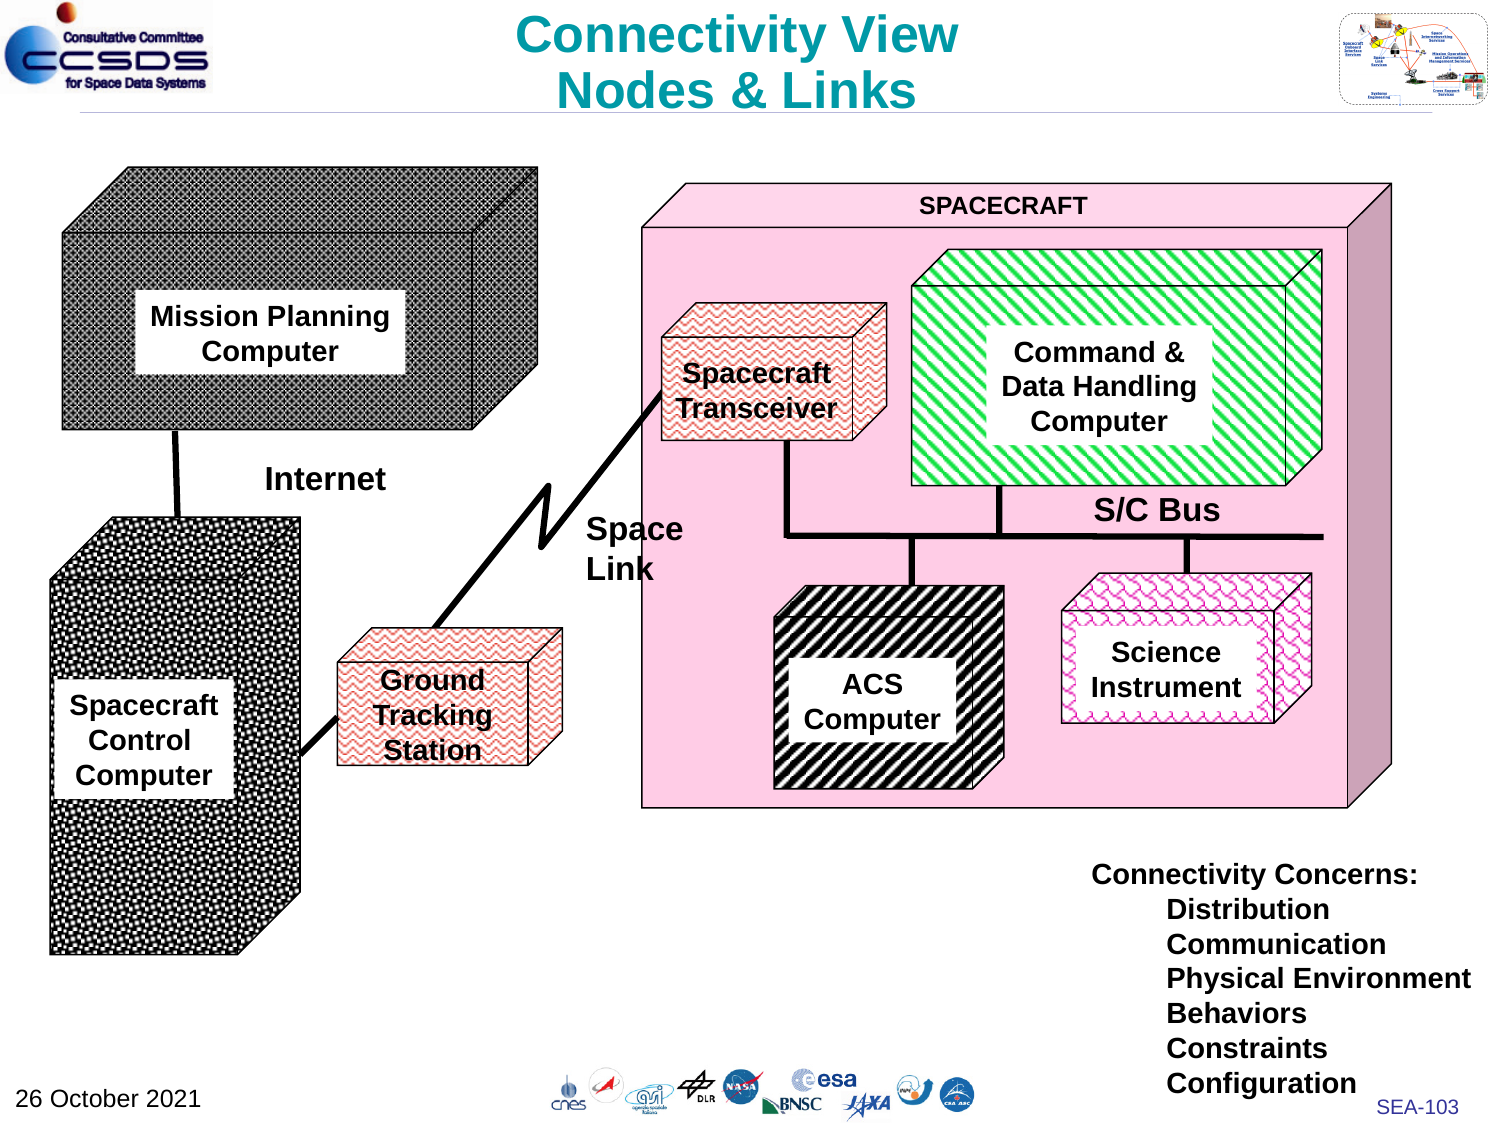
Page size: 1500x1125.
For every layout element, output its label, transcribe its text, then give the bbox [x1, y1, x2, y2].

text_box SPACECRAFT [896, 182, 1111, 227]
text_box [641, 183, 1392, 808]
text_box [62, 167, 538, 430]
text_box Spacecraft Control Computer [54, 679, 234, 799]
title Connectivity View Nodes & Links [99, 0, 1375, 138]
text_box Mission Planning Computer [135, 289, 406, 375]
picture [0, 0, 99, 94]
text_box [435, 400, 654, 627]
text_box Space Link [571, 499, 654, 595]
text_box Ground Tracking Station [337, 627, 563, 766]
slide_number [0, 1074, 313, 1125]
text_box Connectivity Concerns: Distribution Communication Physical Environment Behaviors Constraints Configuration [1076, 847, 1495, 1108]
picture [549, 1064, 975, 1125]
picture [1375, 12, 1488, 106]
text_box Internet [249, 449, 408, 505]
text_box [50, 517, 301, 955]
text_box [659, 249, 1324, 790]
